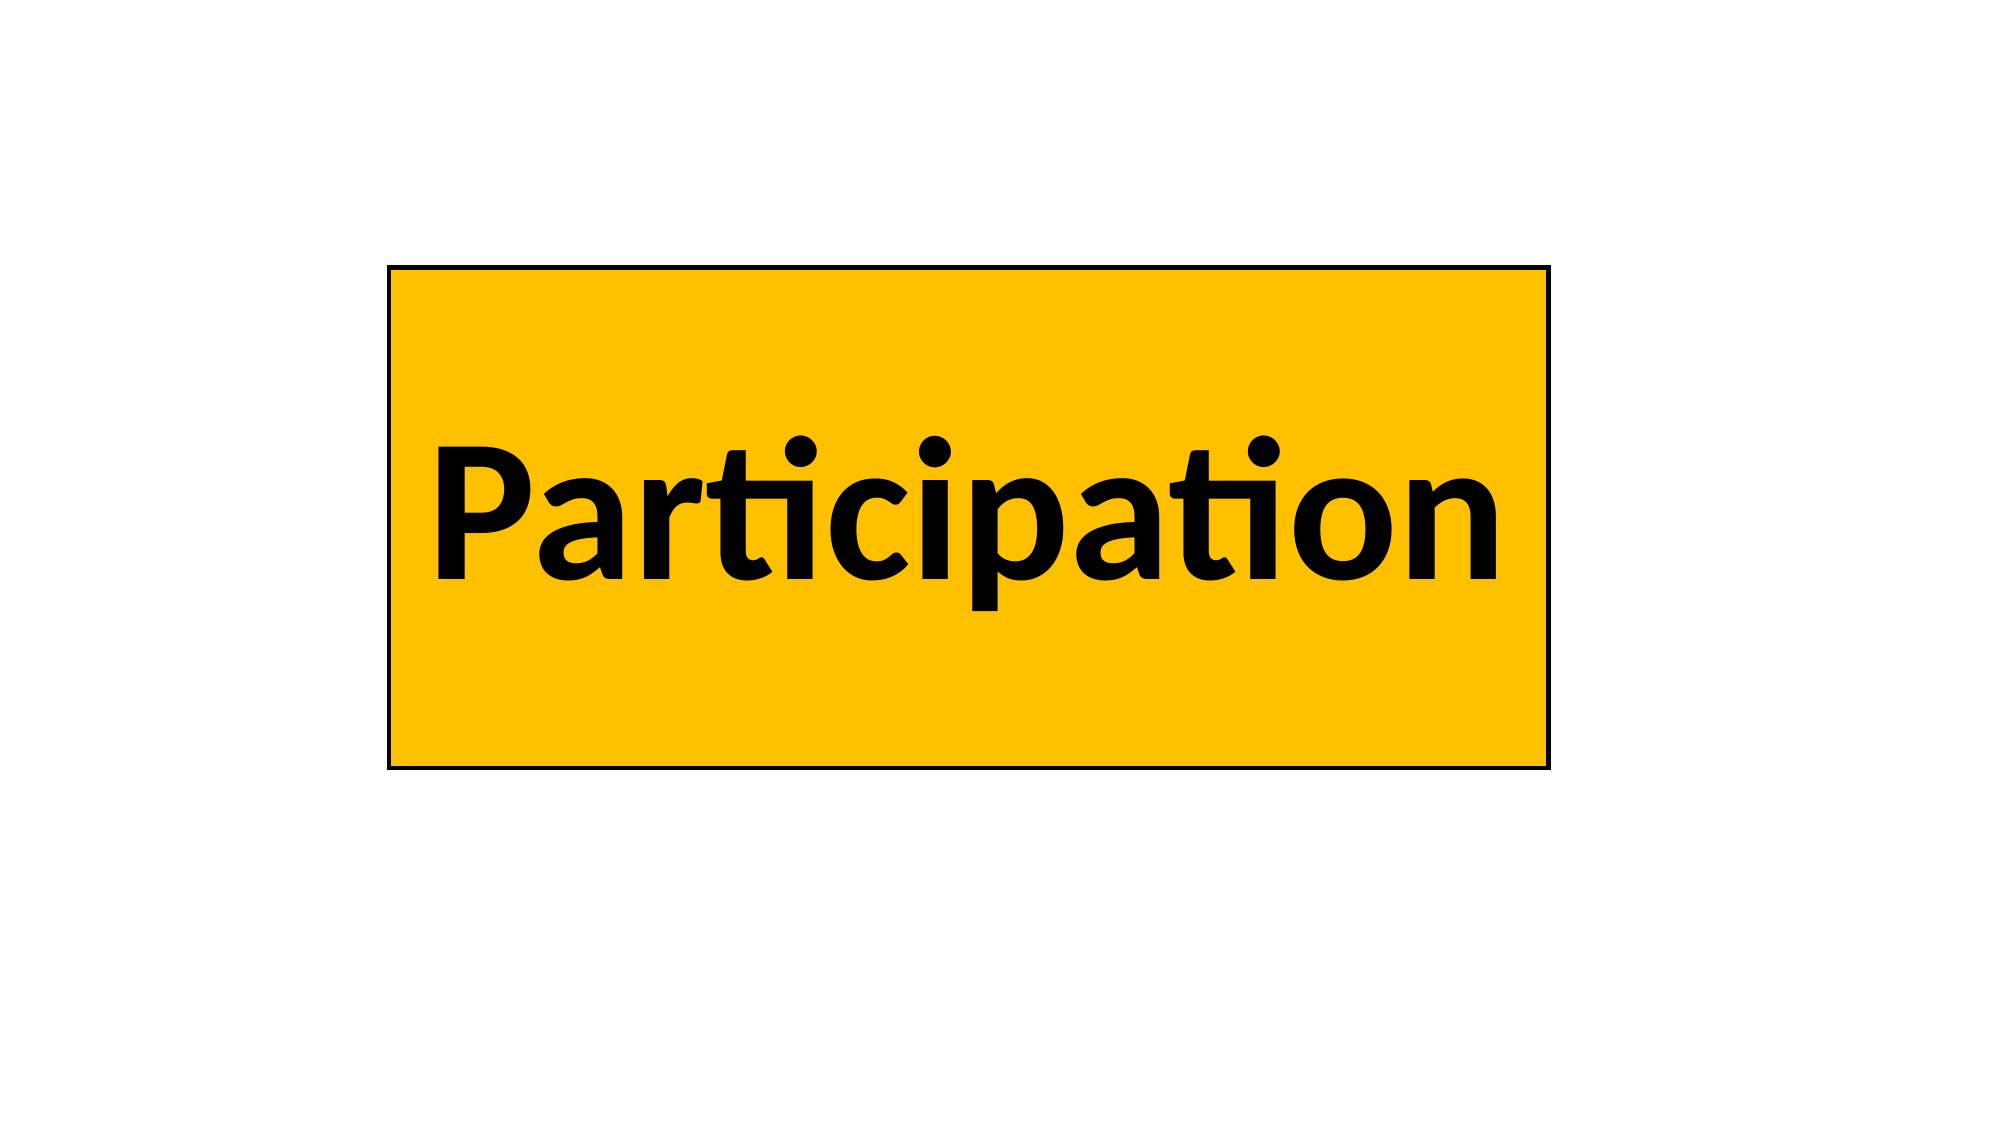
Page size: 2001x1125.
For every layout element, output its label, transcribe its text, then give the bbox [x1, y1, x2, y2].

text_box [388, 632, 1549, 768]
text_box Participation [210, 364, 1726, 632]
text_box [388, 267, 1549, 364]
